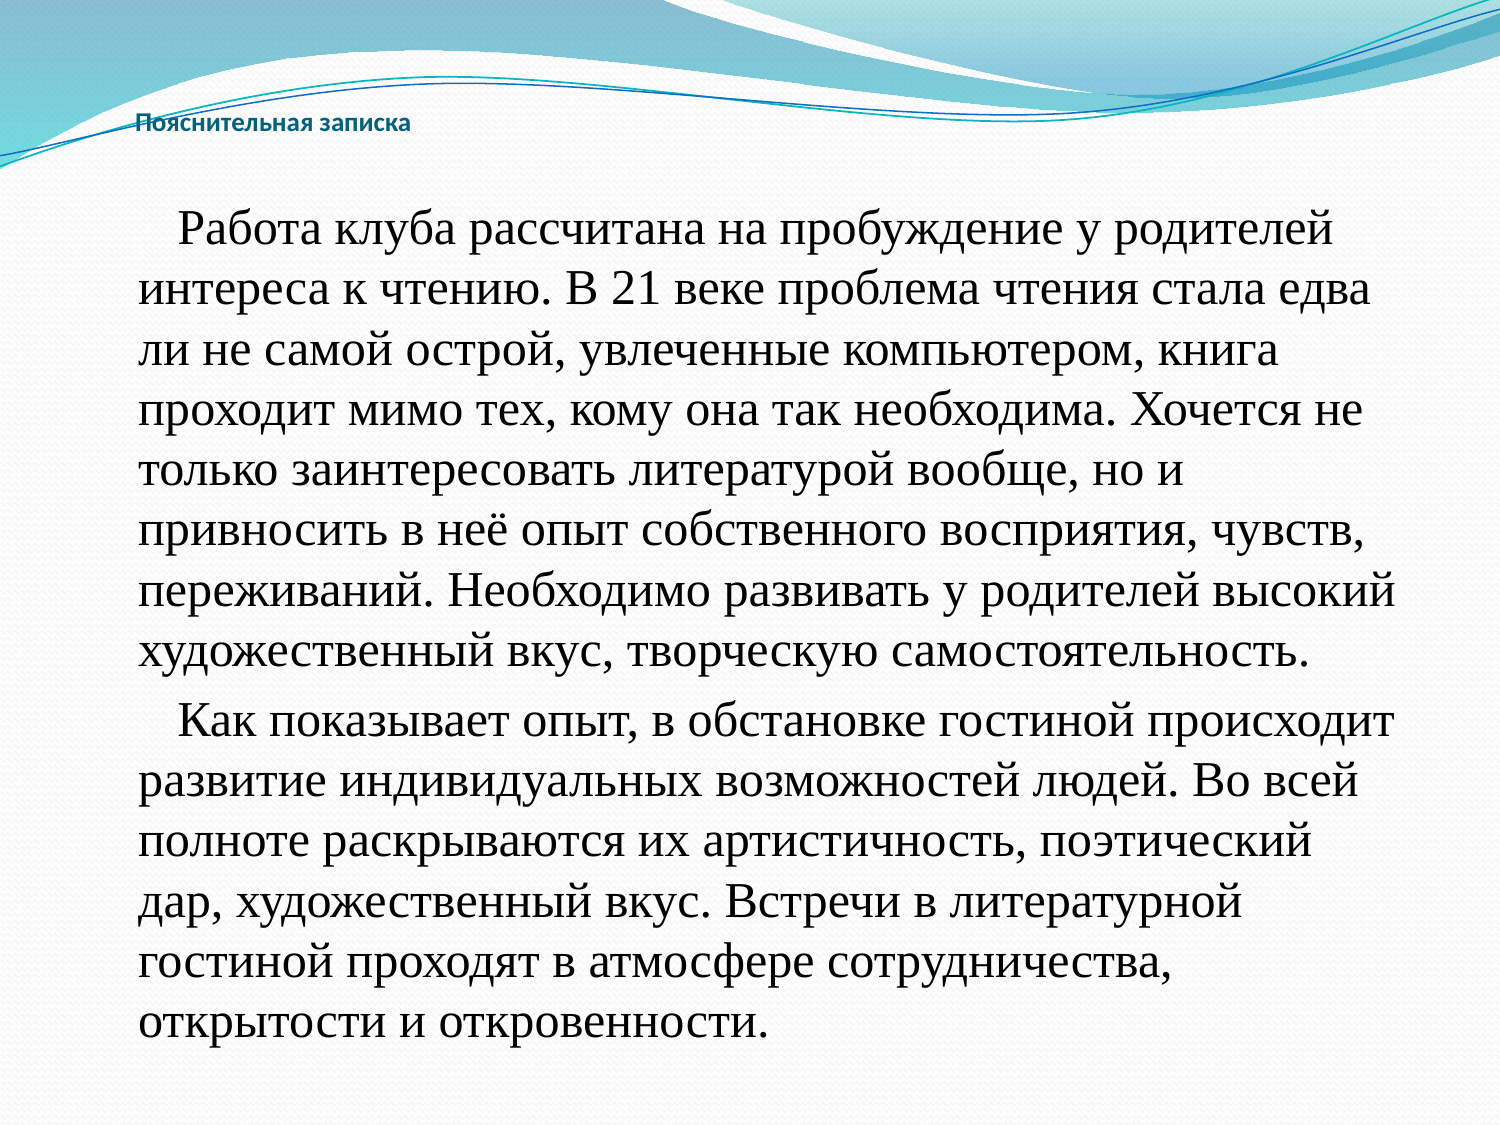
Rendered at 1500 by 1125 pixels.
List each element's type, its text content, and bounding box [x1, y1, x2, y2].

title Пояснительная записка [75, 0, 1425, 138]
list Работа клуба рассчитана на пробуждение у родителей интереса к чтению. В 21 веке проблема чтения стала едва ли не самой острой, увлеченные компьютером, книга проходит мимо тех, кому она так необходима. Хочется не только заинтересовать литературой вообще, но и привносить в неё опыт собственного восприятия, чувств, переживаний. Необходимо развивать у родителей высокий художественный вкус, творческую самостоятельность. Как показывает опыт, в обстановке гостиной происходит развитие индивидуальных возможностей людей. Во всей полноте раскрываются их артистичность, поэтический дар, художественный вкус. Встречи в литературной гостиной проходят в атмосфере сотрудничества, открытости и откровенности. [75, 149, 1425, 1083]
